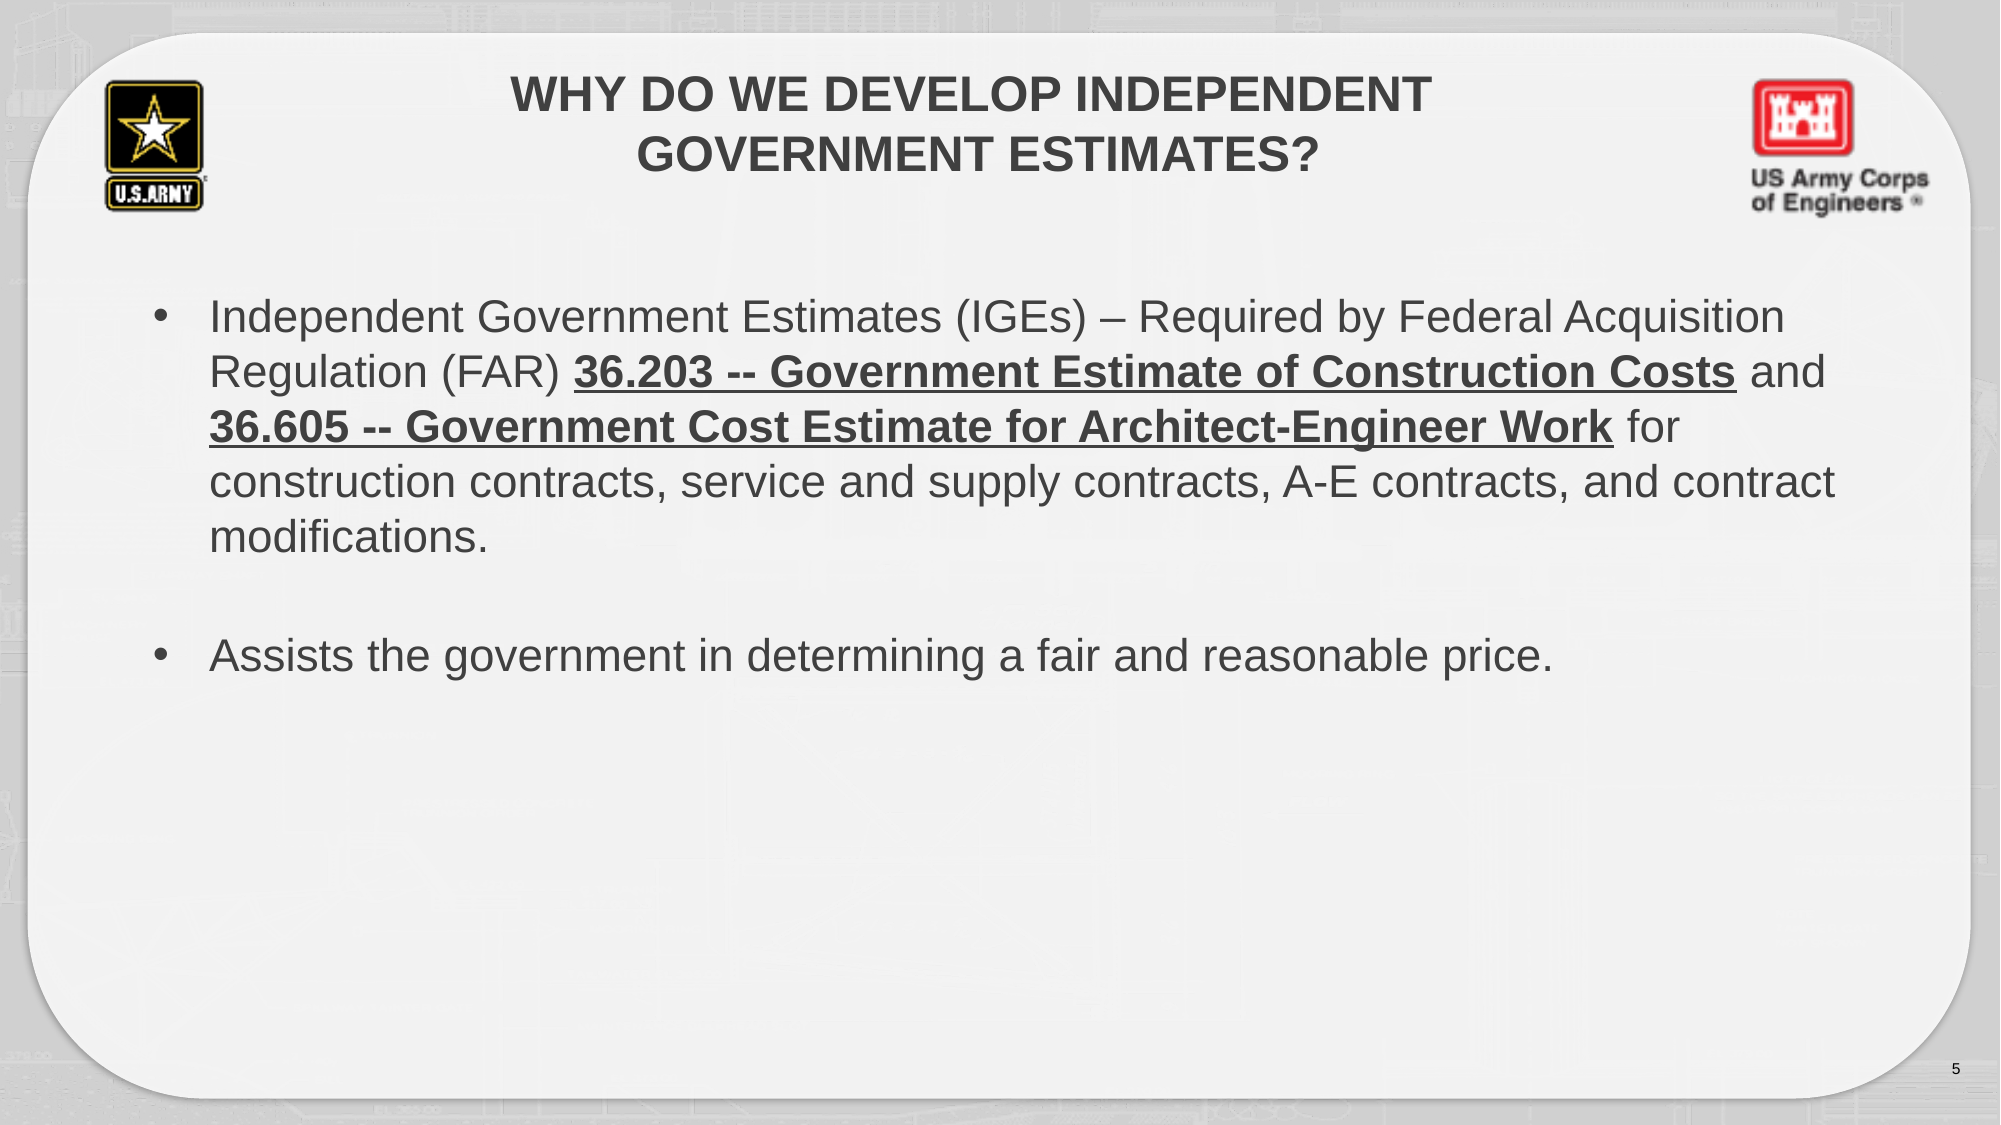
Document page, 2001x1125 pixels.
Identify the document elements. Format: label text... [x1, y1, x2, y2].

title Why do we develop independent government estimates? [227, 37, 1731, 206]
slide_number 5 [1816, 1038, 1976, 1099]
text_box Independent Government Estimates (IGEs) – Required by Federal Acquisition Regulation (FAR) 36.203 -- Government Estimate of Construction Costs and 36.605 -- Government Cost Estimate for Architect-Engineer Work for construction contracts, service and supply contracts, A-E contracts, and contract modifications. Assists the government in determining a fair and reasonable price. [138, 279, 1912, 917]
picture [0, 2, 1998, 1125]
